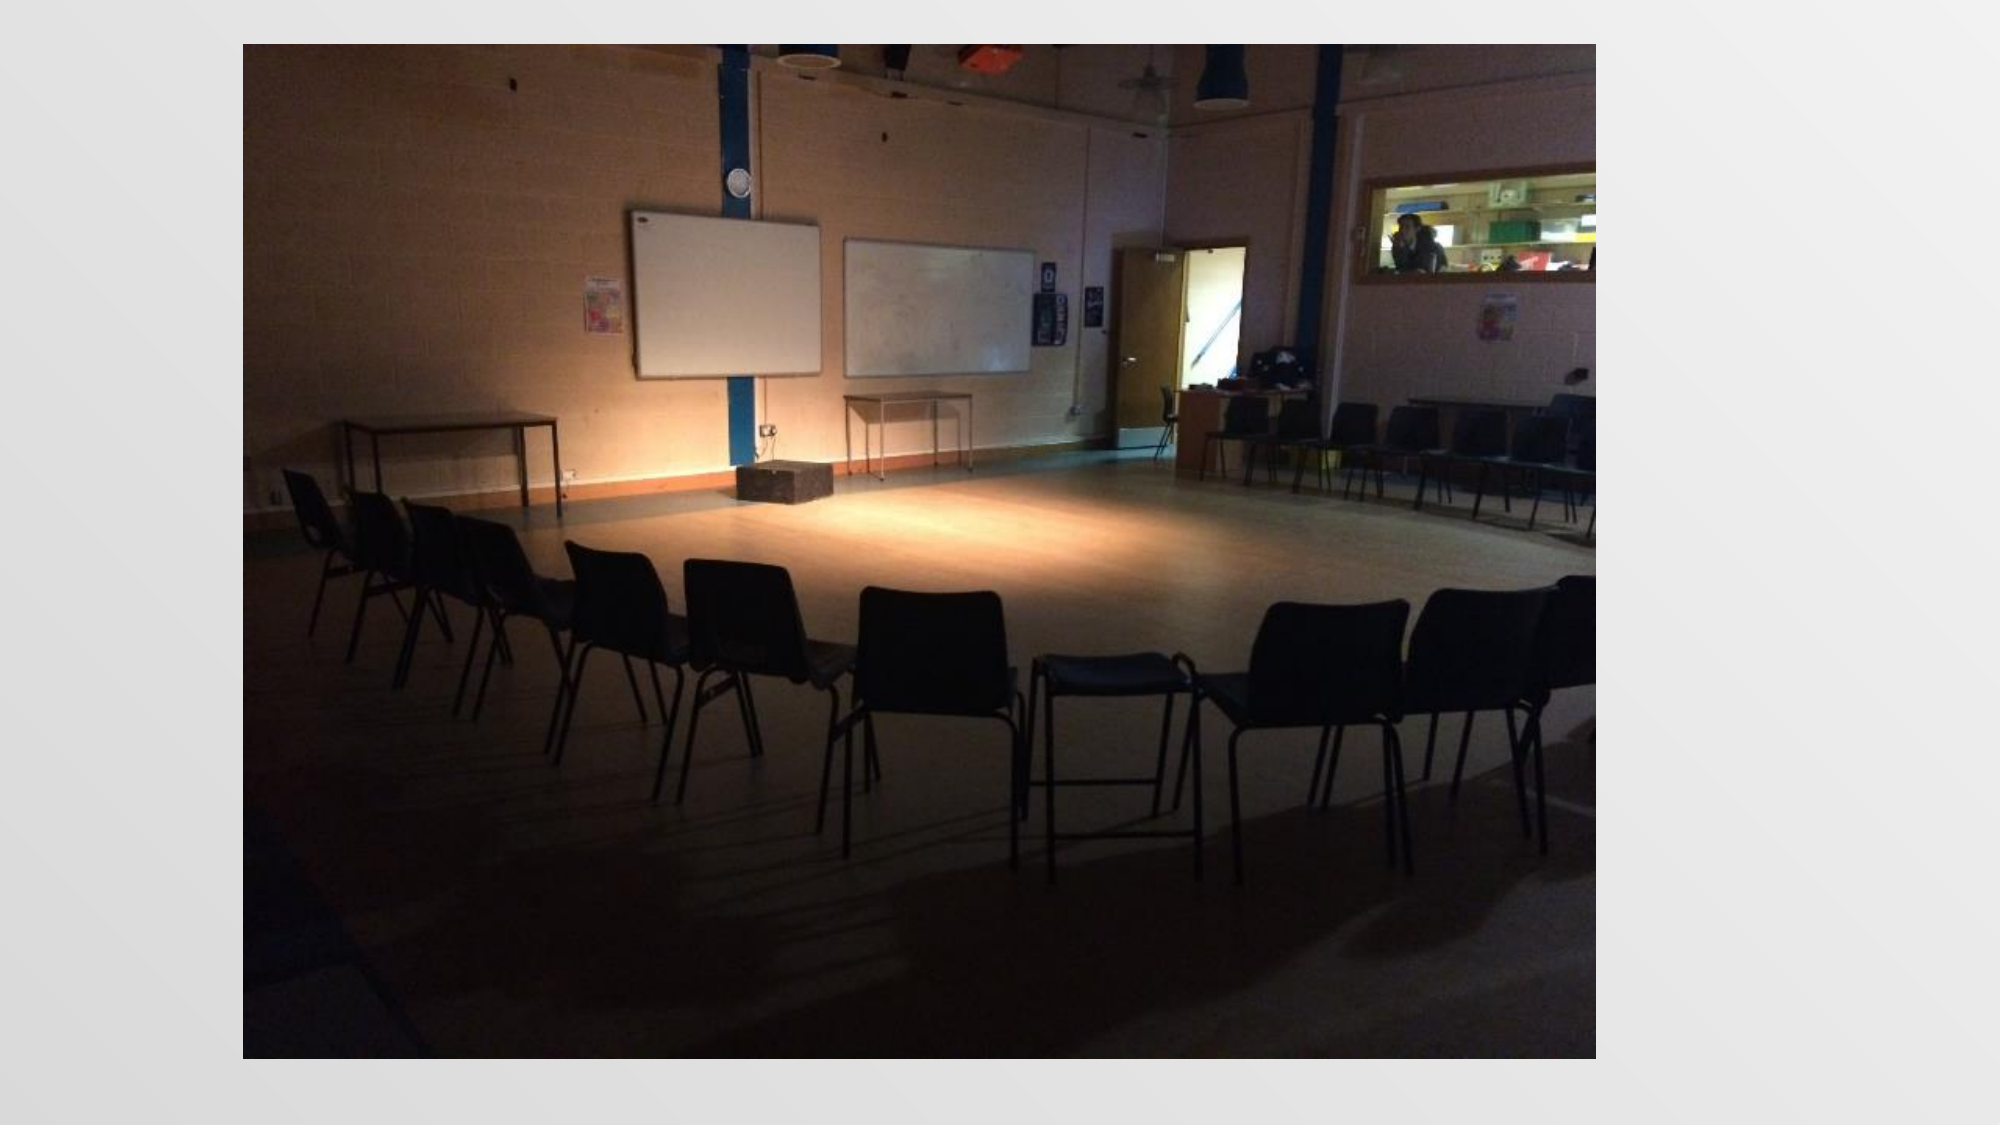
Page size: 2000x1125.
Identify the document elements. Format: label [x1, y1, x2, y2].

list [243, 45, 1596, 1059]
